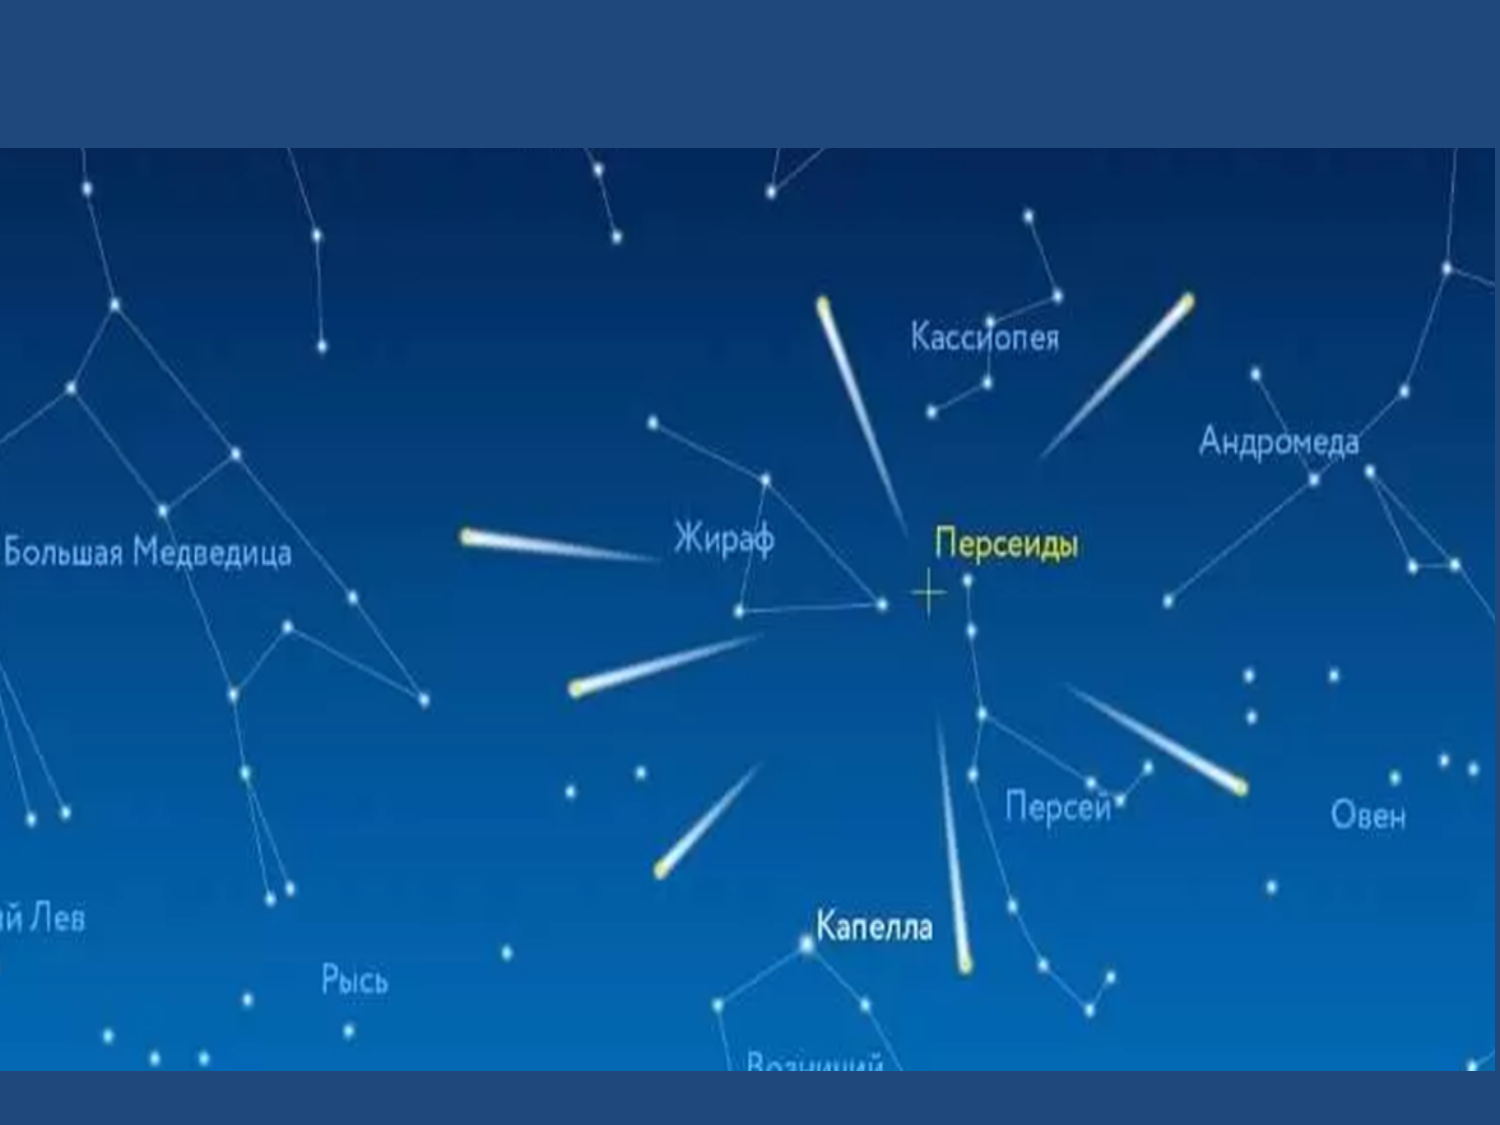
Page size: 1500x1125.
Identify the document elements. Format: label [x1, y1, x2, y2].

list [0, 148, 1495, 1071]
